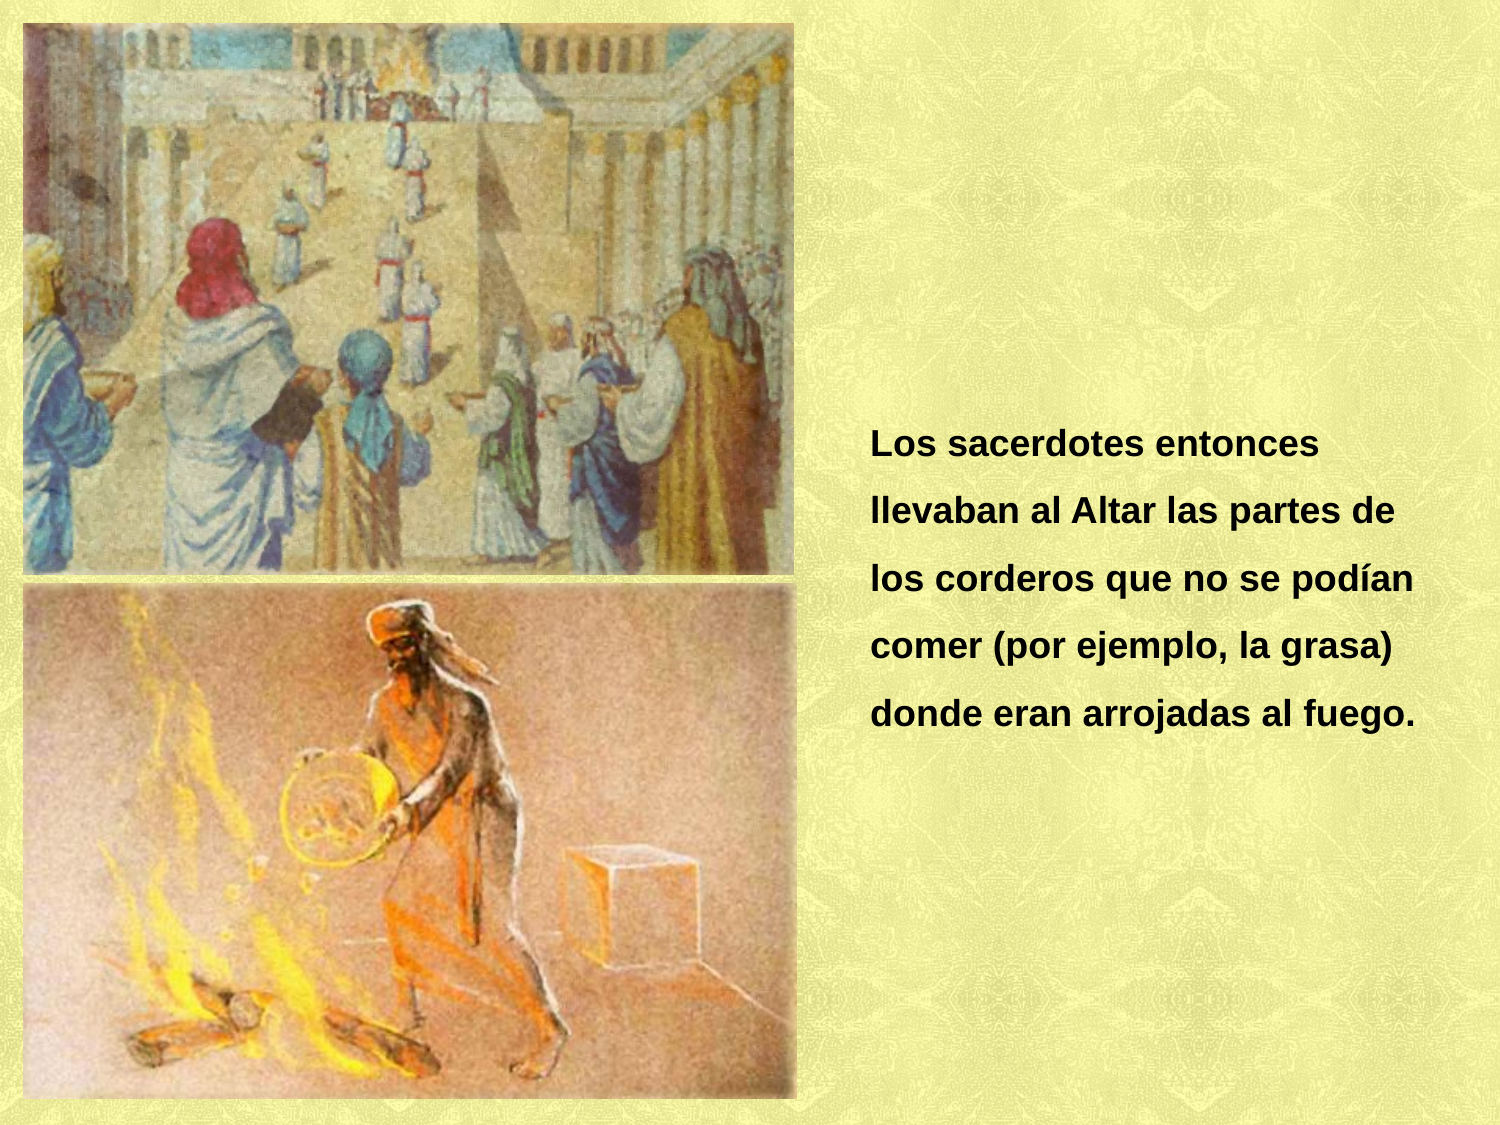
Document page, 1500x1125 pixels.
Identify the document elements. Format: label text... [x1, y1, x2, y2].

picture [0, 0, 1500, 1125]
text_box Los sacerdotes entonces llevaban al Altar las partes de los corderos que no se podían comer (por ejemplo, la grasa) donde eran arrojadas al fuego. [855, 388, 1465, 741]
